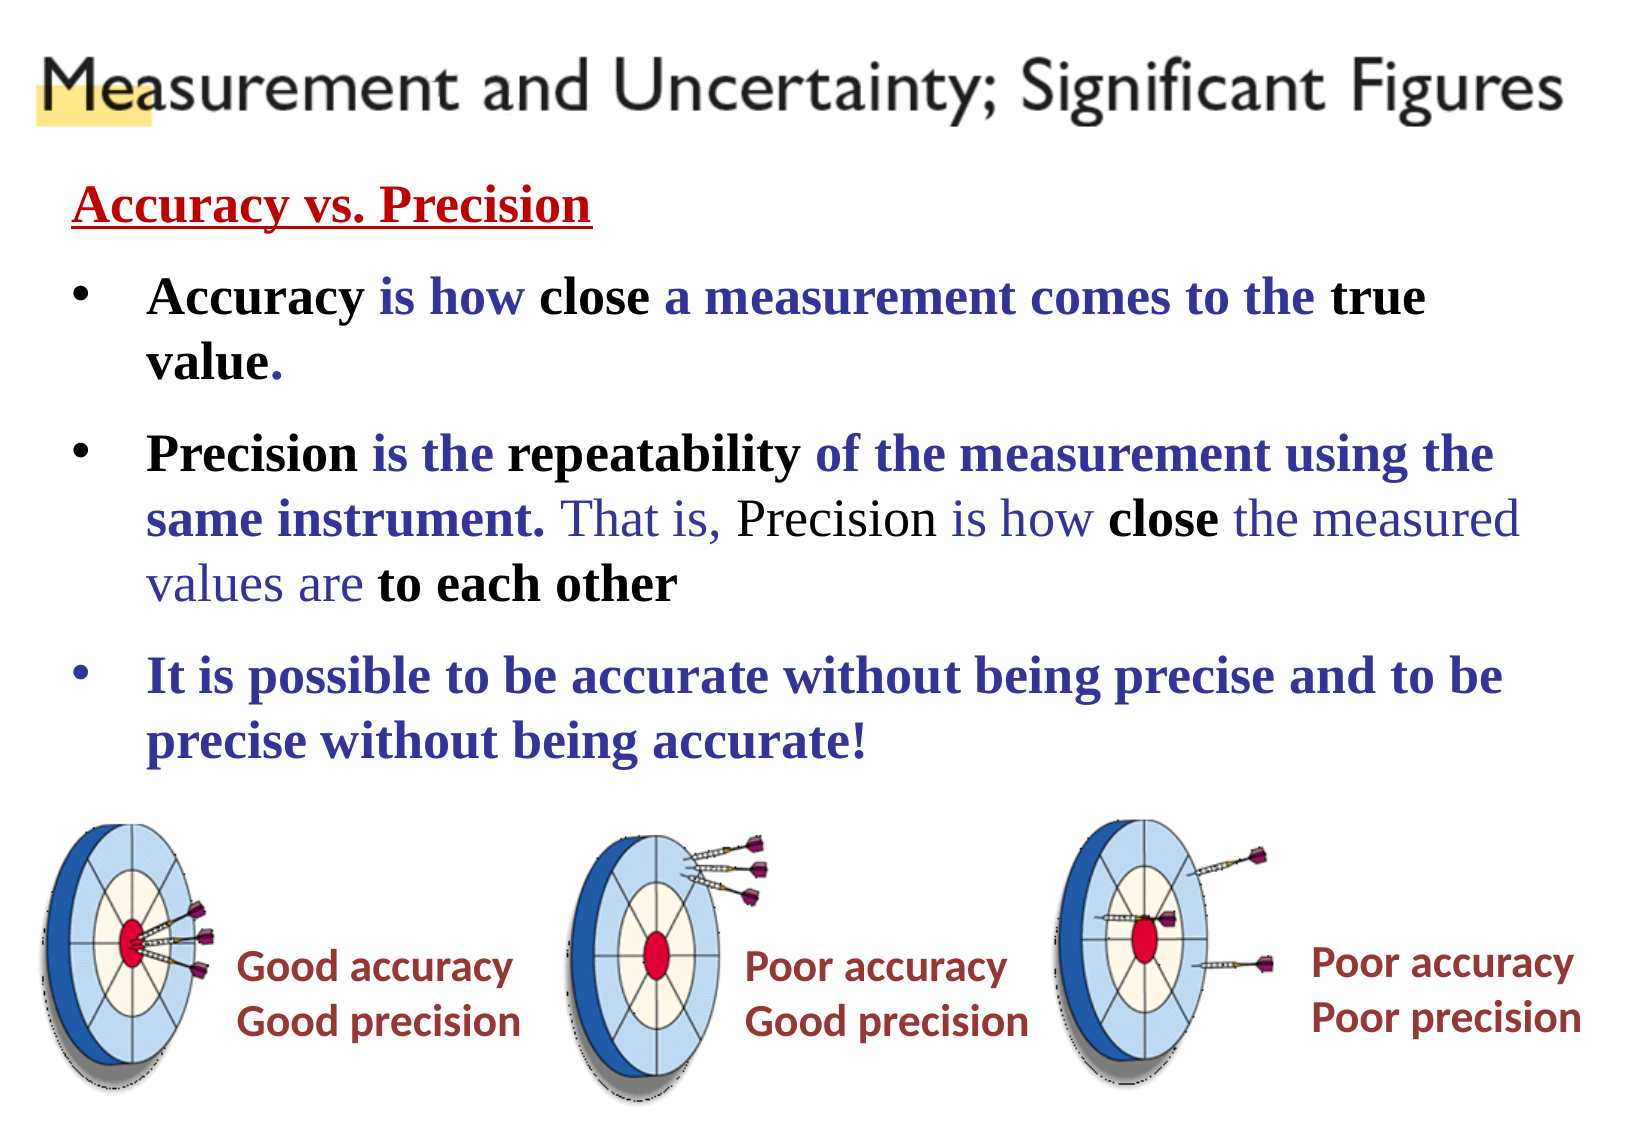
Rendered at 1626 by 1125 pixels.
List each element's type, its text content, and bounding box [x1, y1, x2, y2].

text_box Good accuracy Good precision [238, 928, 548, 1047]
picture [556, 816, 770, 1113]
picture [32, 804, 234, 1101]
text_box Accuracy vs. Precision Accuracy is how close a measurement comes to the true value. Precision is the repeatability of the measurement using the same instrument. That is, Precision is how close the measured values are to each other It is possible to be accurate without being precise and to be precise without being accurate! [56, 160, 1589, 777]
text_box Poor accuracy Good precision [775, 928, 1043, 1071]
text_box Poor accuracy Poor precision [1296, 924, 1625, 1067]
picture [35, 54, 1590, 149]
picture [1048, 799, 1287, 1096]
